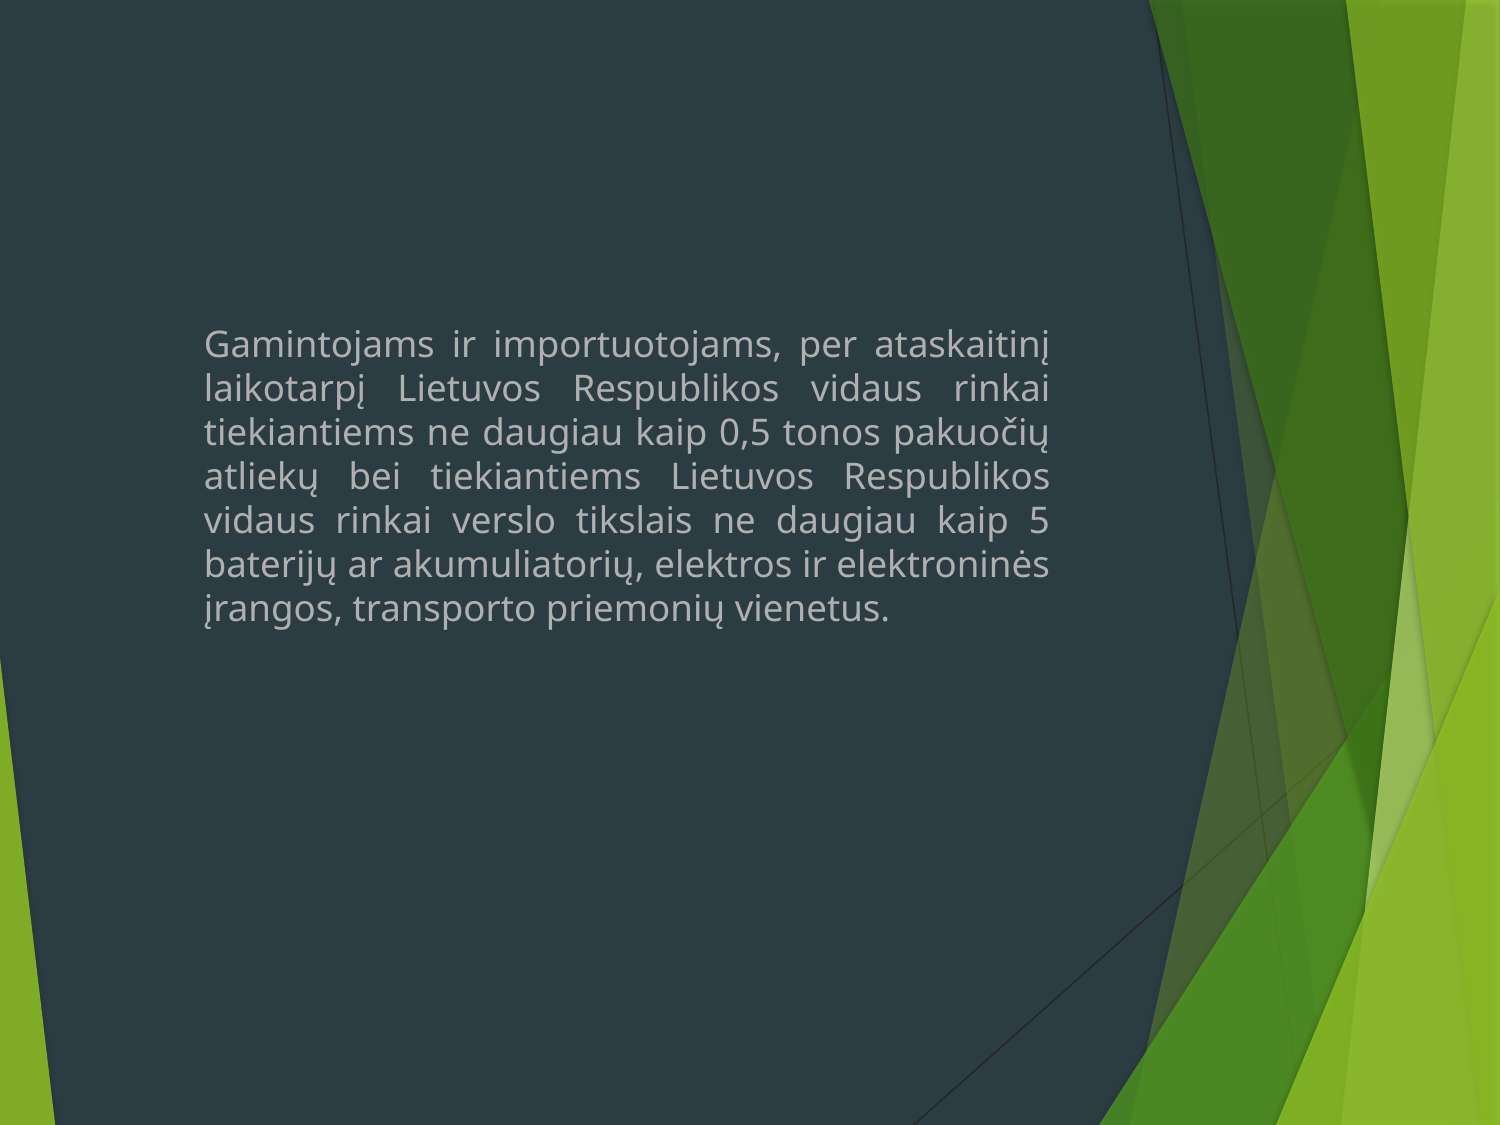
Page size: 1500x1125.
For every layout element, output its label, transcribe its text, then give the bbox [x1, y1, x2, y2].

list Gamintojams ir importuotojams, per ataskaitinį laikotarpį Lietuvos Respublikos vidaus rinkai tiekiantiems ne daugiau kaip 0,5 tonos pakuočių atliekų bei tiekiantiems Lietuvos Respublikos vidaus rinkai verslo tikslais ne daugiau kaip 5 baterijų ar akumuliatorių, elektros ir elektroninės įrangos, transporto priemonių vienetus. [188, 313, 1066, 644]
